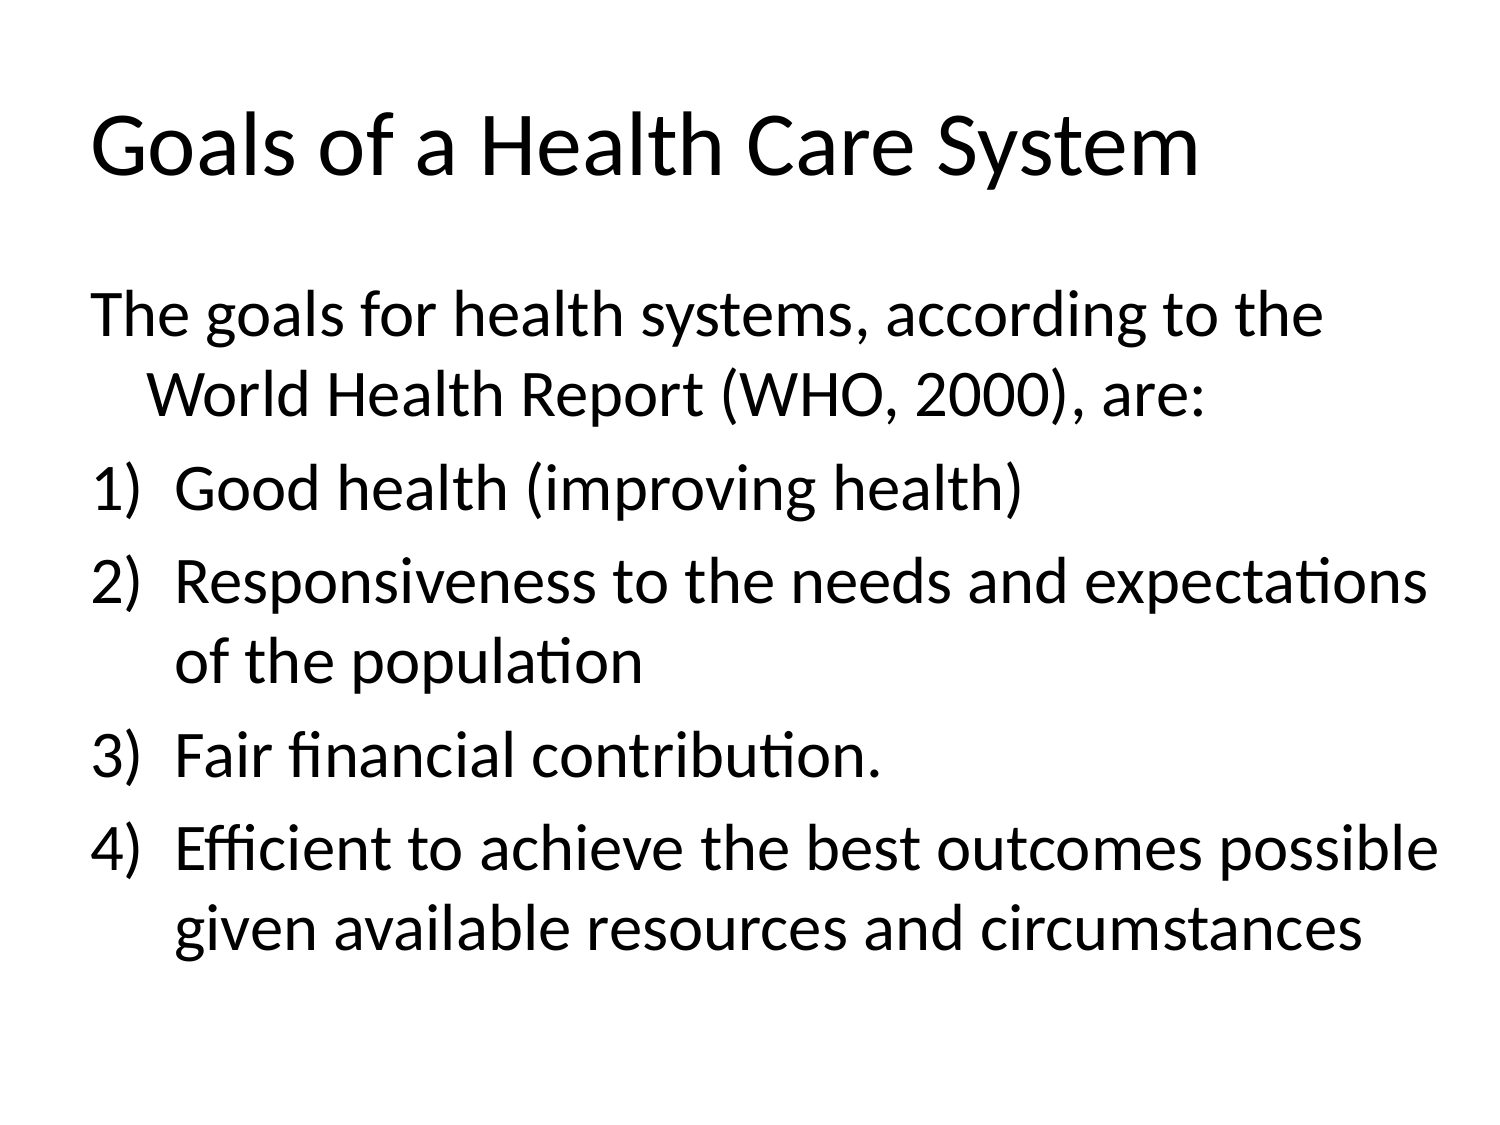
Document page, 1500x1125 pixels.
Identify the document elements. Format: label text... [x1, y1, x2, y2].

title Goals of a Health Care System [75, 45, 1425, 233]
list The goals for health systems, according to the World Health Report (WHO, 2000), are: Good health (improving health) Responsiveness to the needs and expectations of the population Fair financial contribution. Efficient to achieve the best outcomes possible given available resources and circumstances [75, 262, 1475, 1005]
